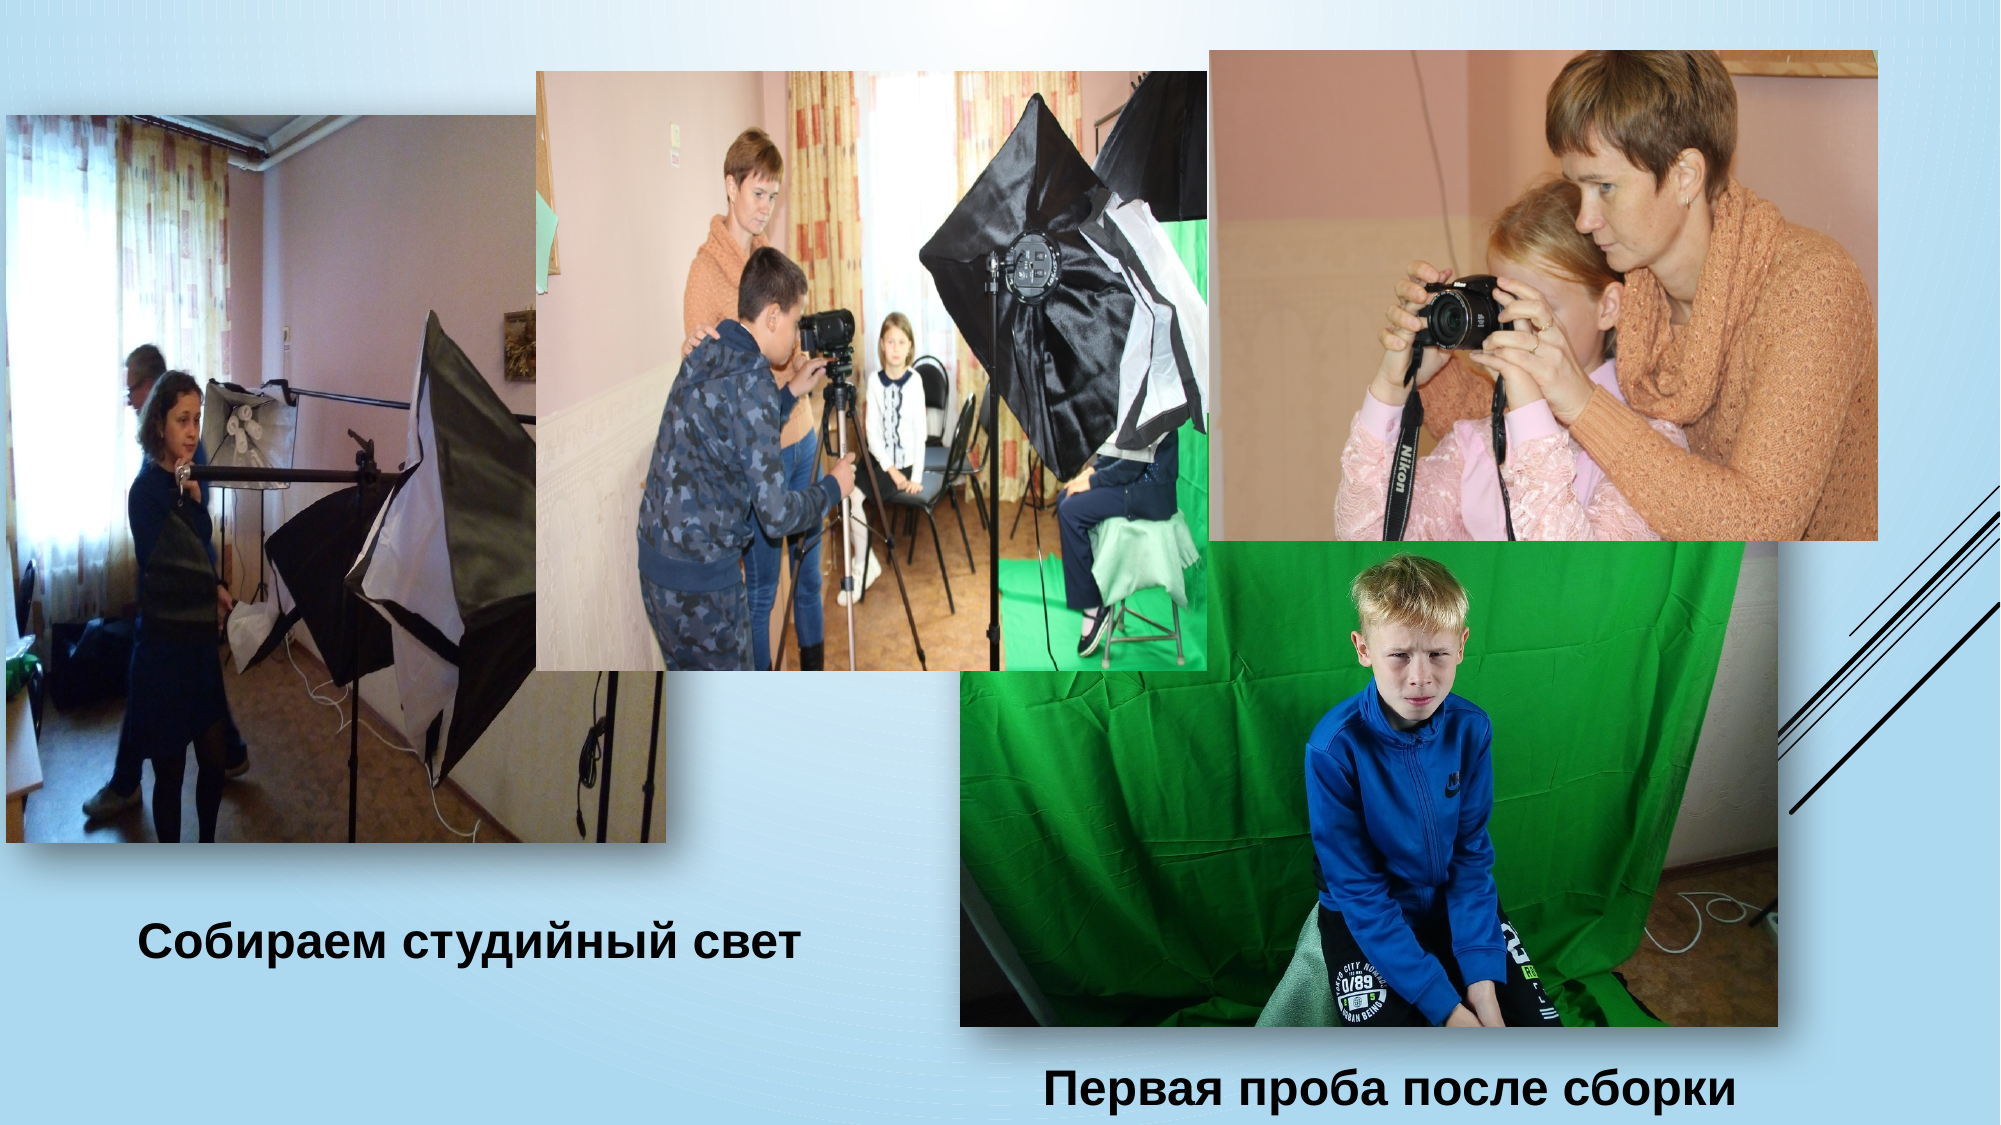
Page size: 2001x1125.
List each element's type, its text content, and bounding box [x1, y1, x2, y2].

text_box Первая проба после сборки [1028, 1027, 1778, 1123]
text_box Собираем студийный свет [122, 901, 846, 977]
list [6, 115, 666, 843]
picture [535, 49, 1878, 1027]
